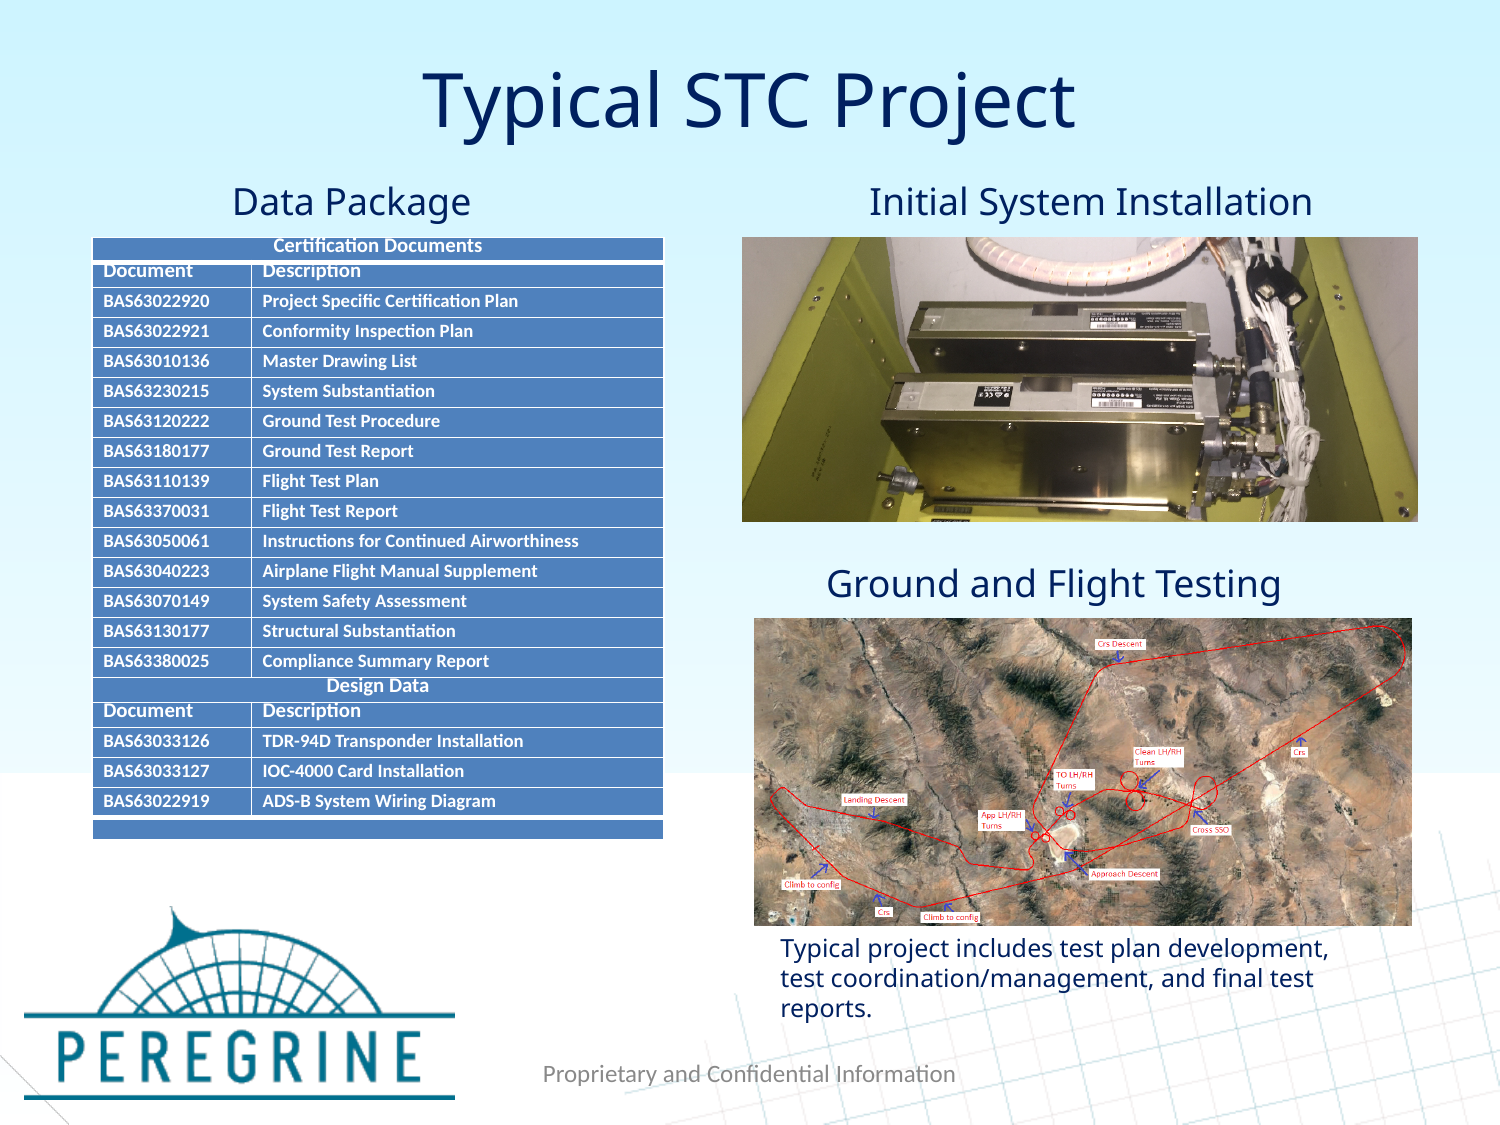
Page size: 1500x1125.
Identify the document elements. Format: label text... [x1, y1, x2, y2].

table_cell Airplane Flight Manual Supplement [252, 558, 663, 587]
text_box Data Package [217, 170, 743, 230]
table_cell ADS-B System Wiring Diagram [252, 788, 663, 815]
table_cell Flight Test Report [252, 498, 663, 527]
table_cell BAS63040223 [93, 558, 251, 587]
table_cell BAS63022920 [93, 288, 251, 317]
table_cell Master Drawing List [252, 348, 663, 377]
table_cell Ground Test Procedure [252, 408, 663, 437]
table_cell BAS63022921 [93, 318, 251, 347]
table_cell Compliance Summary Report [252, 648, 663, 677]
table_cell Conformity Inspection Plan [252, 318, 663, 347]
table_cell Description [252, 703, 663, 727]
table_cell Project Specific Certification Plan [252, 288, 663, 317]
table_cell BAS63380025 [93, 648, 251, 677]
table_cell System Substantiation [252, 378, 663, 407]
table_cell BAS63120222 [93, 408, 251, 437]
footer Proprietary and Confidential Information [512, 1042, 988, 1103]
table_cell System Safety Assessment [252, 588, 663, 617]
table_cell Structural Substantiation [252, 618, 663, 647]
table_cell BAS63010136 [93, 348, 251, 377]
table_cell TDR-94D Transponder Installation [252, 728, 663, 757]
table_cell Document [93, 703, 251, 727]
table_cell Flight Test Plan [252, 468, 663, 497]
table_cell BAS63033127 [93, 758, 251, 787]
table_cell BAS63110139 [93, 468, 251, 497]
table_cell BAS63022919 [93, 788, 251, 815]
table_cell Design Data [93, 678, 663, 702]
picture [741, 237, 1418, 522]
picture [0, 618, 1500, 1125]
title Typical STC Project [75, 45, 1425, 150]
table_cell BAS63070149 [93, 588, 251, 617]
text_box Ground and Flight Testing [811, 552, 1429, 613]
text_box Initial System Installation [854, 170, 1380, 230]
table_header Certification Documents [93, 238, 663, 260]
table_cell Ground Test Report [252, 438, 663, 467]
table_cell Document [93, 265, 251, 287]
table_cell Description [252, 265, 663, 287]
table_cell BAS63370031 [93, 498, 251, 527]
table_cell [93, 820, 663, 839]
table_cell IOC-4000 Card Installation [252, 758, 663, 787]
table_cell BAS63130177 [93, 618, 251, 647]
table_cell Instructions for Continued Airworthiness [252, 528, 663, 557]
table_cell BAS63050061 [93, 528, 251, 557]
table_cell BAS63230215 [93, 378, 251, 407]
table_cell BAS63033126 [93, 728, 251, 757]
table_cell BAS63180177 [93, 438, 251, 467]
text_box Typical project includes test plan development, test coordination/management, and final test reports. [765, 935, 1391, 1030]
